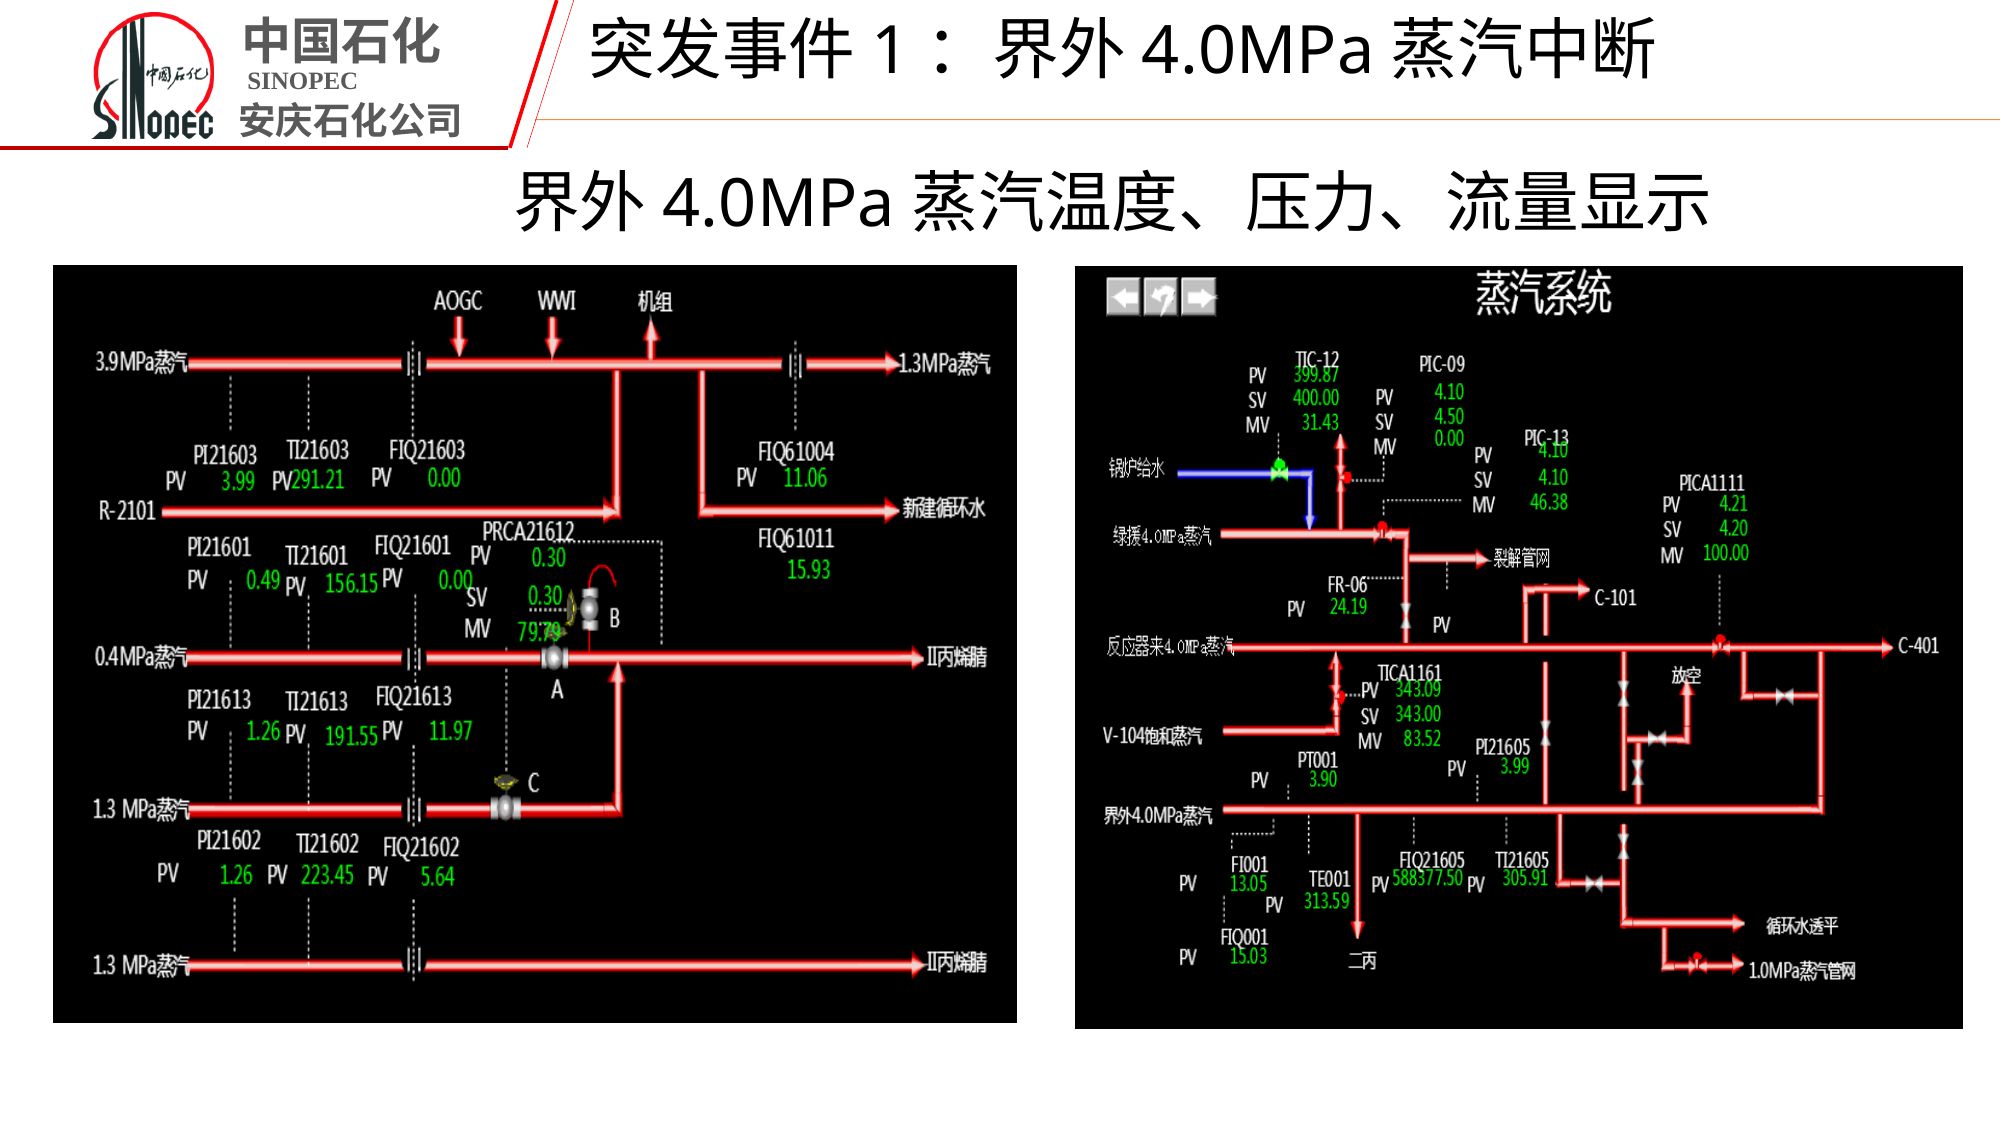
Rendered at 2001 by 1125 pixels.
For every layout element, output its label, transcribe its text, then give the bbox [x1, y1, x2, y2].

picture [52, 265, 1017, 1023]
text_box 界外4.0MPa蒸汽温度、压力、流量显示 [498, 152, 1728, 248]
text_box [0, 0, 2000, 150]
picture [1075, 266, 1963, 1029]
